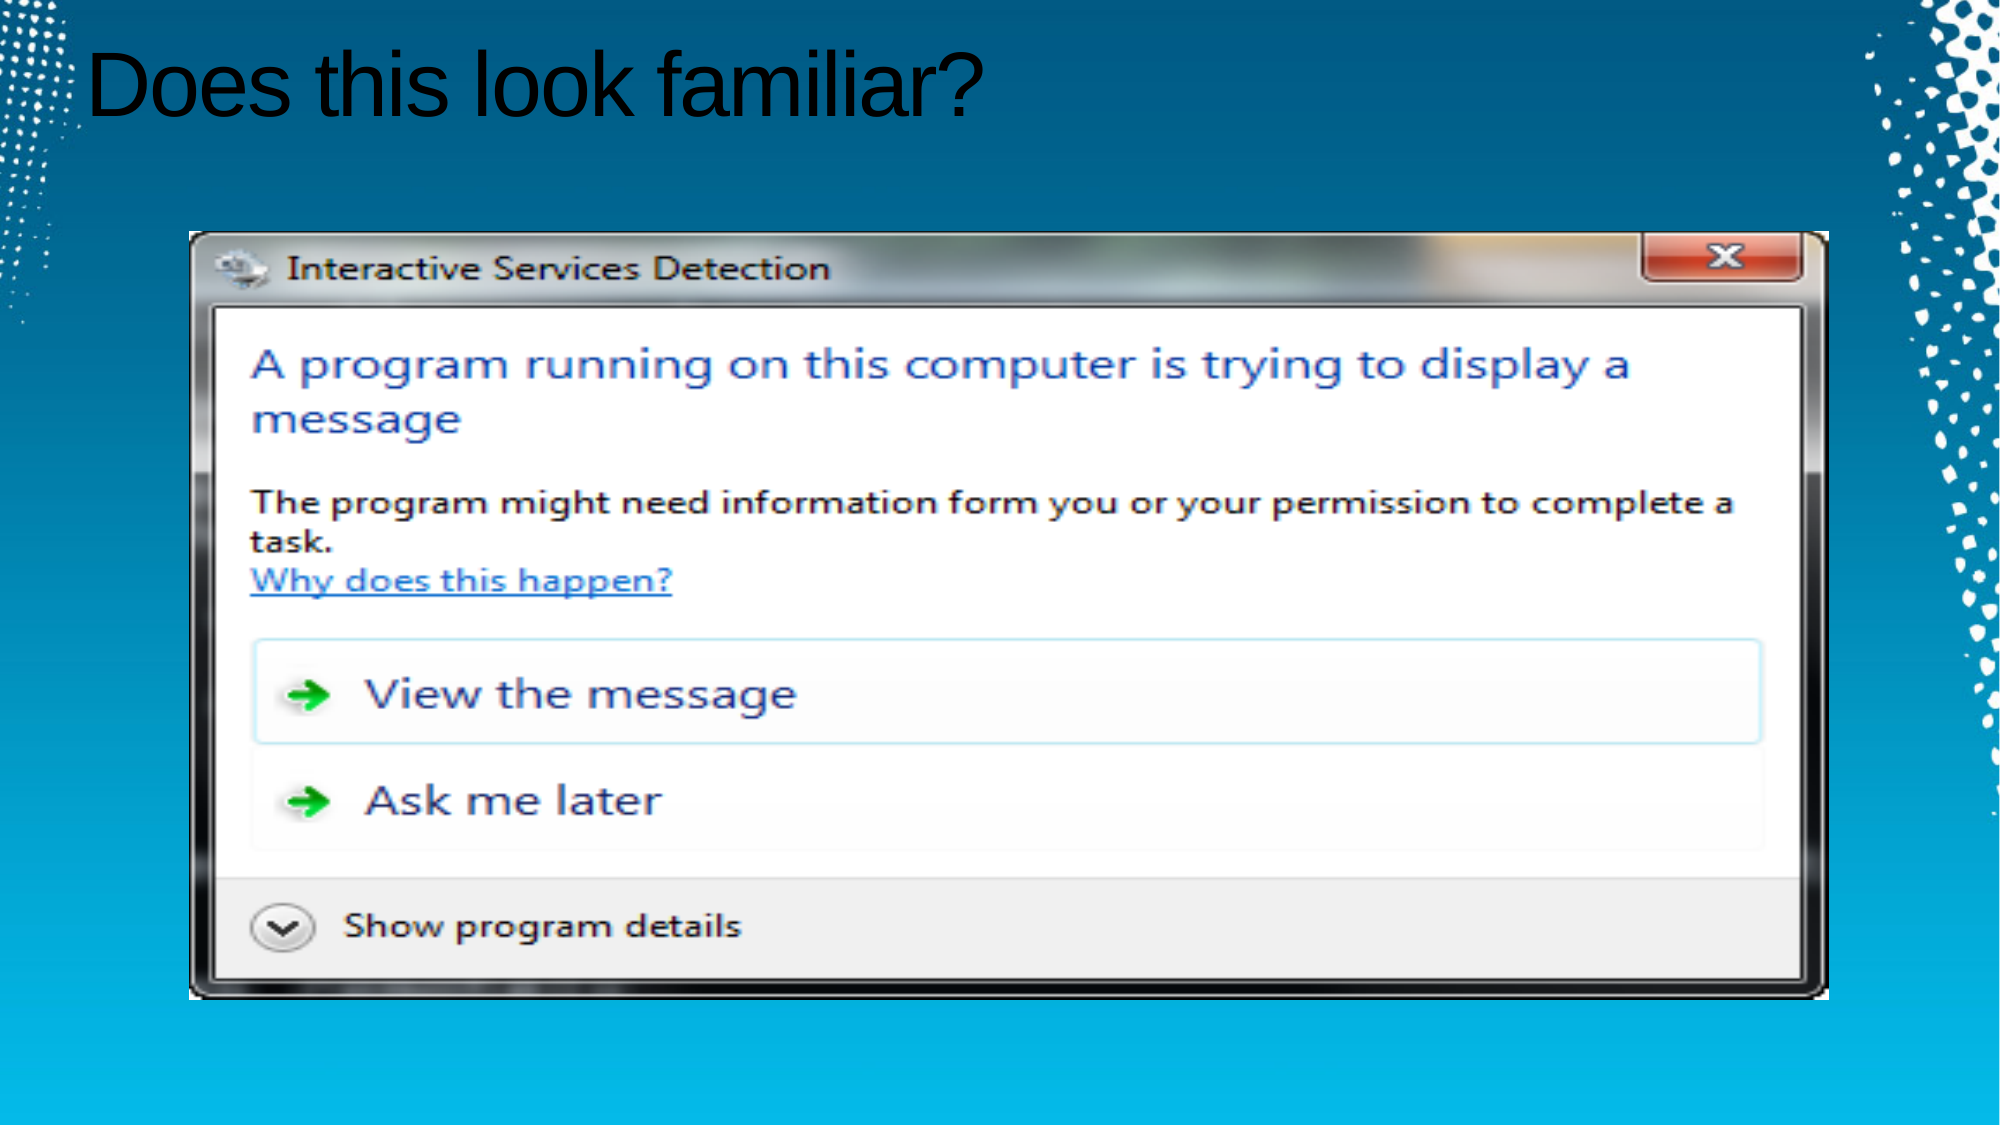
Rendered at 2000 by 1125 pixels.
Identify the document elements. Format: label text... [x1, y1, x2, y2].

picture [1900, 240, 1912, 254]
picture [11, 55, 21, 64]
picture [1994, 382, 2000, 391]
picture [55, 62, 62, 69]
picture [1983, 404, 1992, 414]
picture [1922, 200, 1934, 207]
picture [1909, 274, 1920, 291]
picture [1963, 535, 1977, 550]
picture [1946, 155, 1961, 167]
picture [1915, 109, 1924, 119]
picture [29, 27, 38, 38]
picture [1945, 213, 1955, 220]
picture [1982, 714, 1993, 729]
picture [1995, 582, 2000, 595]
picture [54, 76, 60, 83]
picture [1930, 291, 1941, 297]
picture [10, 69, 17, 78]
picture [1970, 426, 1980, 436]
picture [56, 47, 64, 55]
picture [9, 84, 15, 91]
picture [1953, 301, 1962, 312]
picture [1938, 122, 1950, 133]
picture [0, 24, 9, 33]
picture [1929, 27, 1945, 45]
picture [1914, 164, 1923, 177]
picture [38, 74, 47, 80]
picture [18, 0, 29, 6]
picture [1898, 188, 1912, 198]
picture [30, 14, 40, 23]
picture [1955, 246, 1965, 256]
picture [1957, 187, 1971, 200]
title Does this look familiar? [85, 37, 1914, 138]
picture [1972, 570, 1986, 583]
picture [1963, 278, 1976, 291]
picture [1914, 308, 1929, 326]
picture [1984, 349, 1992, 357]
picture [1919, 367, 1930, 378]
picture [1948, 413, 1958, 424]
picture [1935, 431, 1946, 449]
picture [33, 0, 42, 10]
picture [1988, 691, 2000, 709]
picture [1950, 359, 1960, 366]
picture [24, 72, 32, 79]
picture [1969, 625, 1985, 642]
picture [31, 131, 37, 138]
picture [33, 88, 42, 97]
picture [1925, 87, 1941, 99]
picture [1993, 321, 2000, 339]
picture [33, 116, 40, 124]
picture [13, 41, 25, 49]
picture [1963, 335, 1972, 344]
picture [58, 32, 66, 41]
picture [0, 155, 5, 163]
picture [34, 101, 43, 111]
picture [1958, 445, 1968, 460]
picture [1932, 235, 1943, 241]
picture [1921, 0, 1934, 8]
picture [1955, 557, 1965, 573]
picture [1889, 152, 1901, 166]
picture [190, 232, 1828, 999]
picture [1952, 502, 1967, 516]
picture [6, 97, 12, 105]
picture [1992, 438, 2000, 448]
picture [1892, 212, 1902, 216]
picture [1990, 492, 2000, 505]
picture [1928, 399, 1939, 415]
picture [1960, 392, 1970, 403]
picture [45, 16, 55, 24]
picture [1972, 312, 1985, 322]
picture [1991, 637, 2000, 652]
picture [41, 59, 48, 67]
picture [1926, 344, 1939, 358]
picture [16, 22, 23, 34]
picture [1946, 525, 1956, 533]
picture [16, 143, 21, 151]
picture [0, 40, 9, 45]
picture [1979, 657, 1995, 676]
picture [1963, 589, 1976, 607]
picture [1925, 141, 1935, 155]
picture [1991, 747, 2000, 765]
picture [28, 42, 36, 53]
picture [42, 31, 53, 39]
picture [1942, 465, 1958, 483]
picture [1978, 517, 1987, 527]
picture [1988, 547, 2000, 561]
picture [1974, 683, 1985, 694]
picture [43, 42, 49, 53]
picture [26, 57, 34, 68]
picture [1935, 379, 1948, 391]
picture [1935, 0, 2000, 306]
picture [1942, 269, 1953, 276]
picture [1941, 324, 1952, 332]
picture [1911, 223, 1918, 230]
picture [1973, 368, 1982, 380]
picture [1980, 460, 1987, 469]
picture [1935, 177, 1945, 189]
picture [17, 129, 23, 136]
picture [47, 0, 57, 10]
picture [18, 13, 26, 19]
picture [1968, 481, 1978, 492]
picture [1981, 604, 2000, 620]
picture [3, 10, 11, 18]
picture [1920, 257, 1932, 264]
